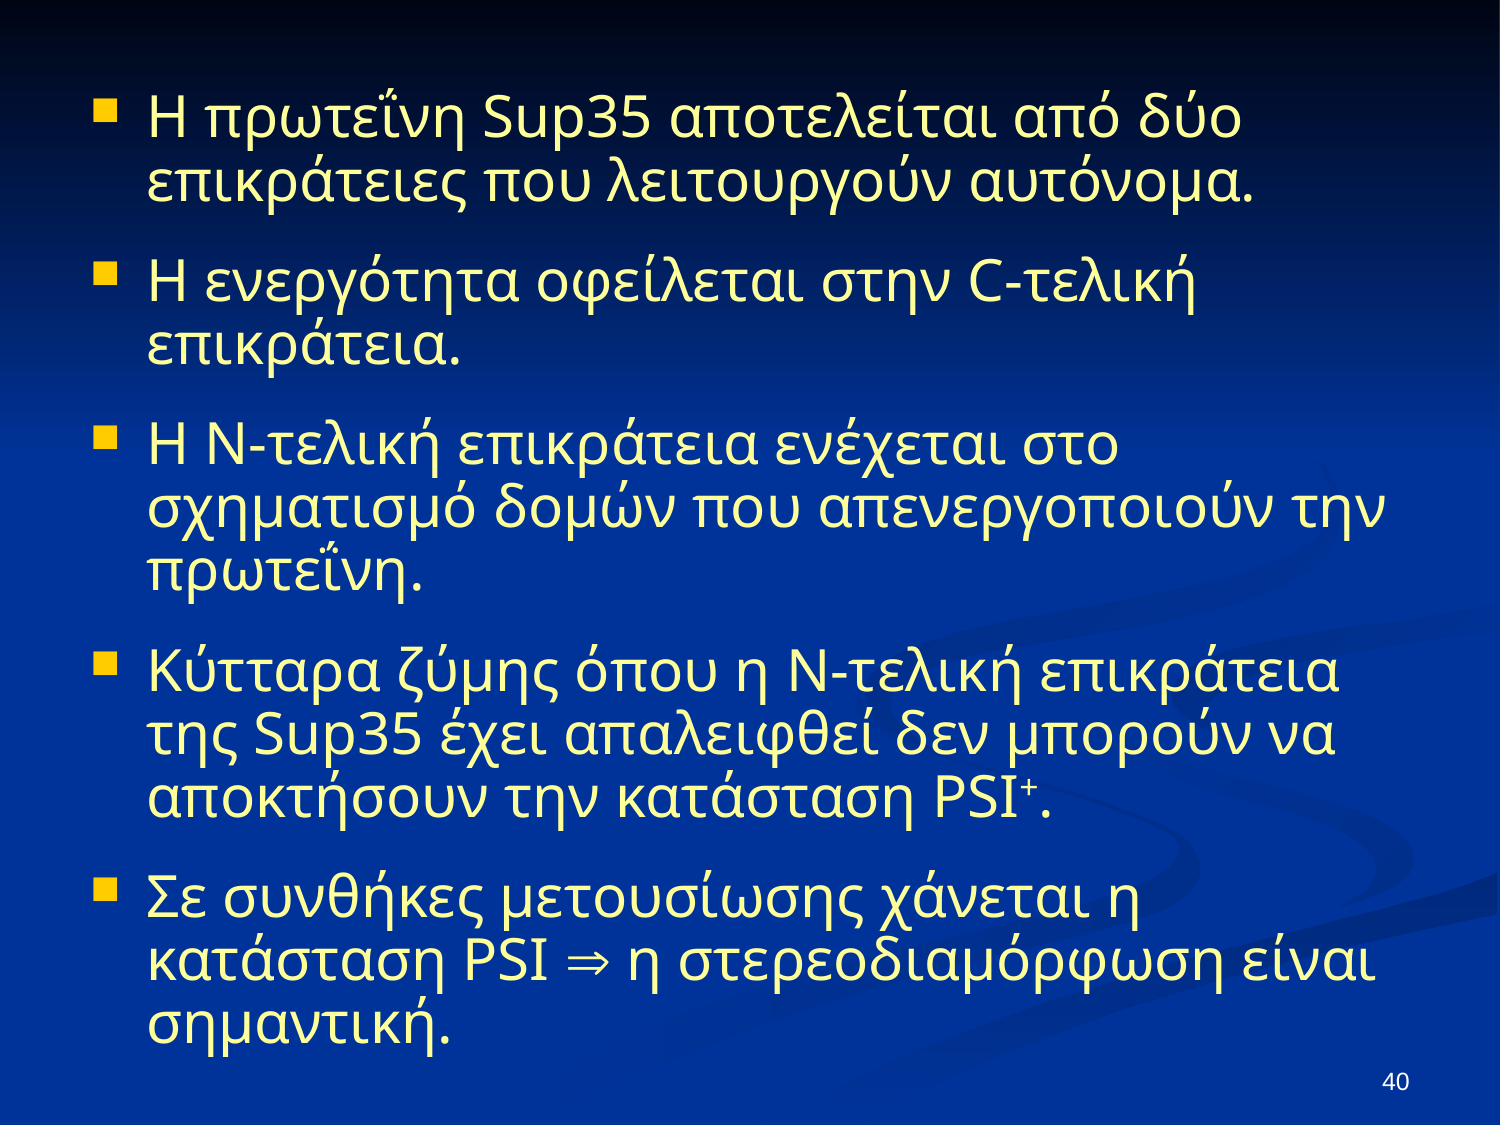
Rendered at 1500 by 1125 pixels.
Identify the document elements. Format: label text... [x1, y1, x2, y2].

list H πρωτεΐνη Sup35 αποτελείται από δύο επικράτειες που λειτουργούν αυτόνομα. Η ενεργότητα οφείλεται στην C-τελική επικράτεια. Η Ν-τελική επικράτεια ενέχεται στο σχηματισμό δομών που απενεργοποιούν την πρωτεΐνη. Κύτταρα ζύμης όπου η Ν-τελική επικράτεια της Sup35 έχει απαλειφθεί δεν μπορούν να αποκτήσουν την κατάσταση PSI+. Σε συνθήκες μετουσίωσης χάνεται η κατάσταση PSI  η στερεοδιαμόρφωση είναι σημαντική. [74, 79, 1426, 1070]
slide_number 40 [1074, 1070, 1426, 1104]
